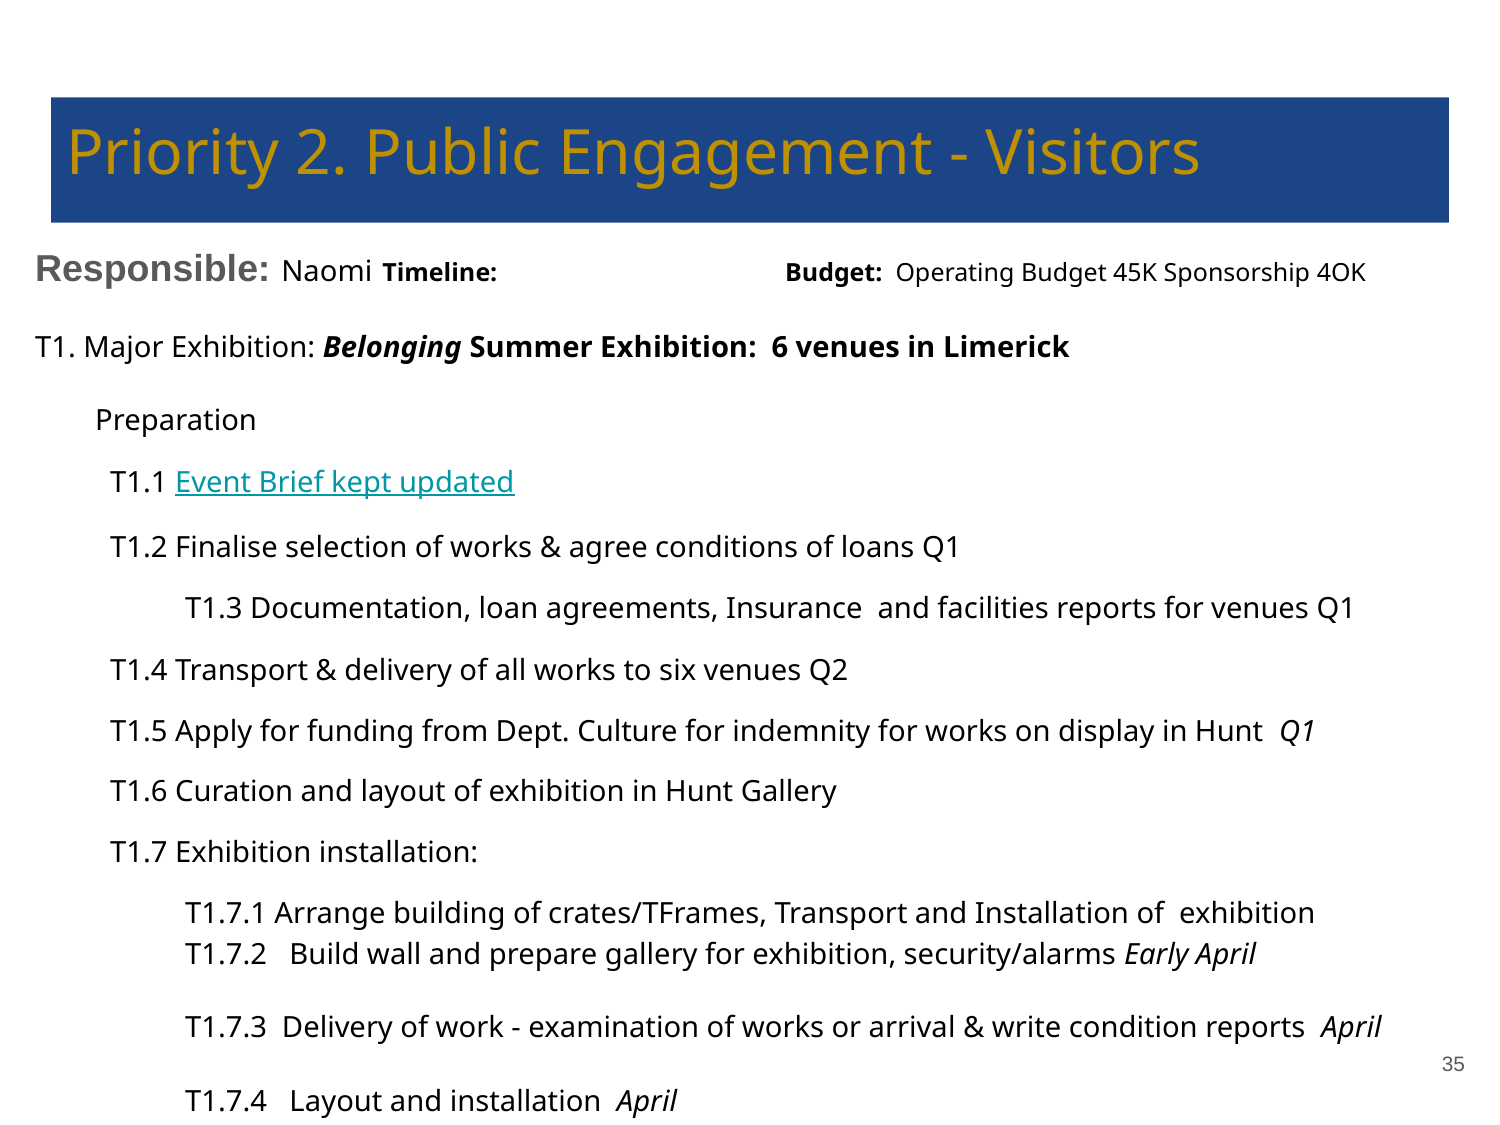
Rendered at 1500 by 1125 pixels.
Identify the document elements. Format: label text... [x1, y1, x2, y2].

list Responsible: Naomi Timeline: Budget: Operating Budget 45K Sponsorship 4OK T1. Major Exhibition: Belonging Summer Exhibition: 6 venues in Limerick Preparation T1.1 Event Brief kept updated T1.2 Finalise selection of works & agree conditions of loans Q1 T1.3 Documentation, loan agreements, Insurance and facilities reports for venues Q1 T1.4 Transport & delivery of all works to six venues Q2 T1.5 Apply for funding from Dept. Culture for indemnity for works on display in Hunt Q1 T1.6 Curation and layout of exhibition in Hunt Gallery T1.7 Exhibition installation: T1.7.1 Arrange building of crates/TFrames, Transport and Installation of exhibition T1.7.2 Build wall and prepare gallery for exhibition, security/alarms Early April T1.7.3 Delivery of work - examination of works or arrival & write condition reports April T1.7.4 Layout and installation April T1.7.5 Install text and graphic panels April T1.7.7 Prepare Invigilation roster for Sailors Home April T1.8 Advertise for invigilators T1.9 Publicity: Prepare all info for publicity, banner, pop up, posters, flyers etc. April [20, 222, 1480, 1082]
slide_number ‹#› [1389, 1019, 1480, 1106]
title Priority 2. Public Engagement - Visitors [51, 97, 1449, 222]
